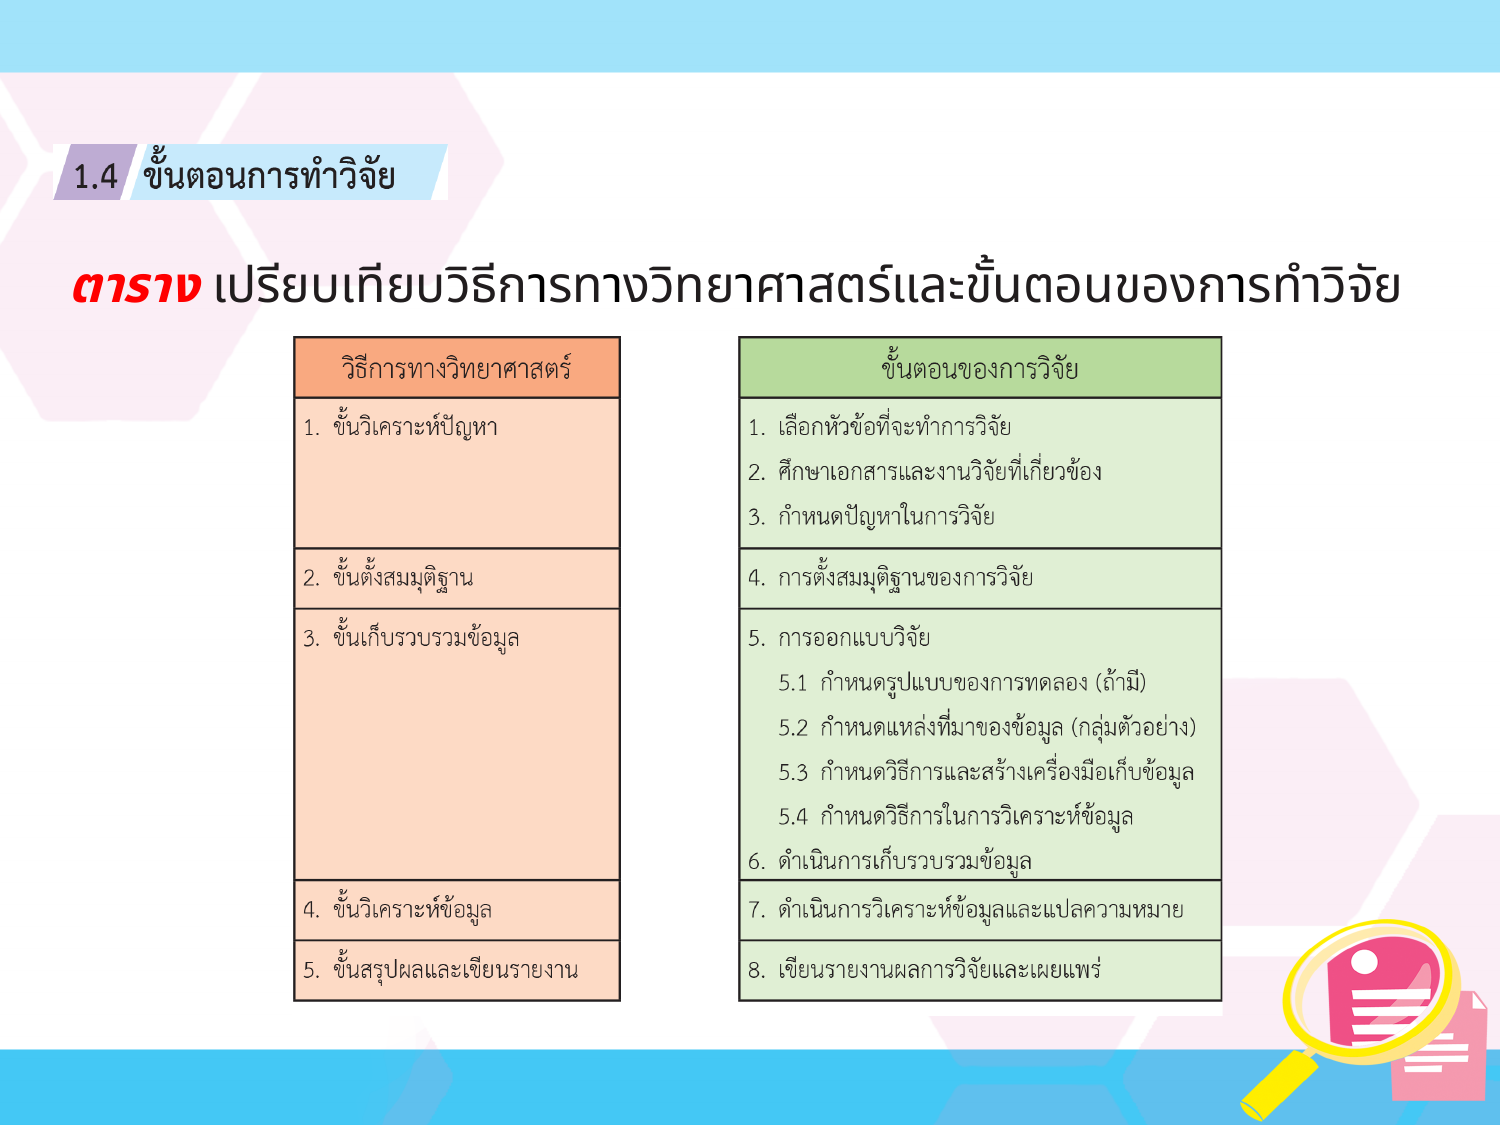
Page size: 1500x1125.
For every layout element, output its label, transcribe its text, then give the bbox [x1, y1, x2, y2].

text_box ตาราง เปรียบเทียบวิธีการทางวิทยาศาสตร์และขั้นตอนของการทำวิจัย [53, 245, 1461, 320]
picture [0, 0, 1500, 1125]
